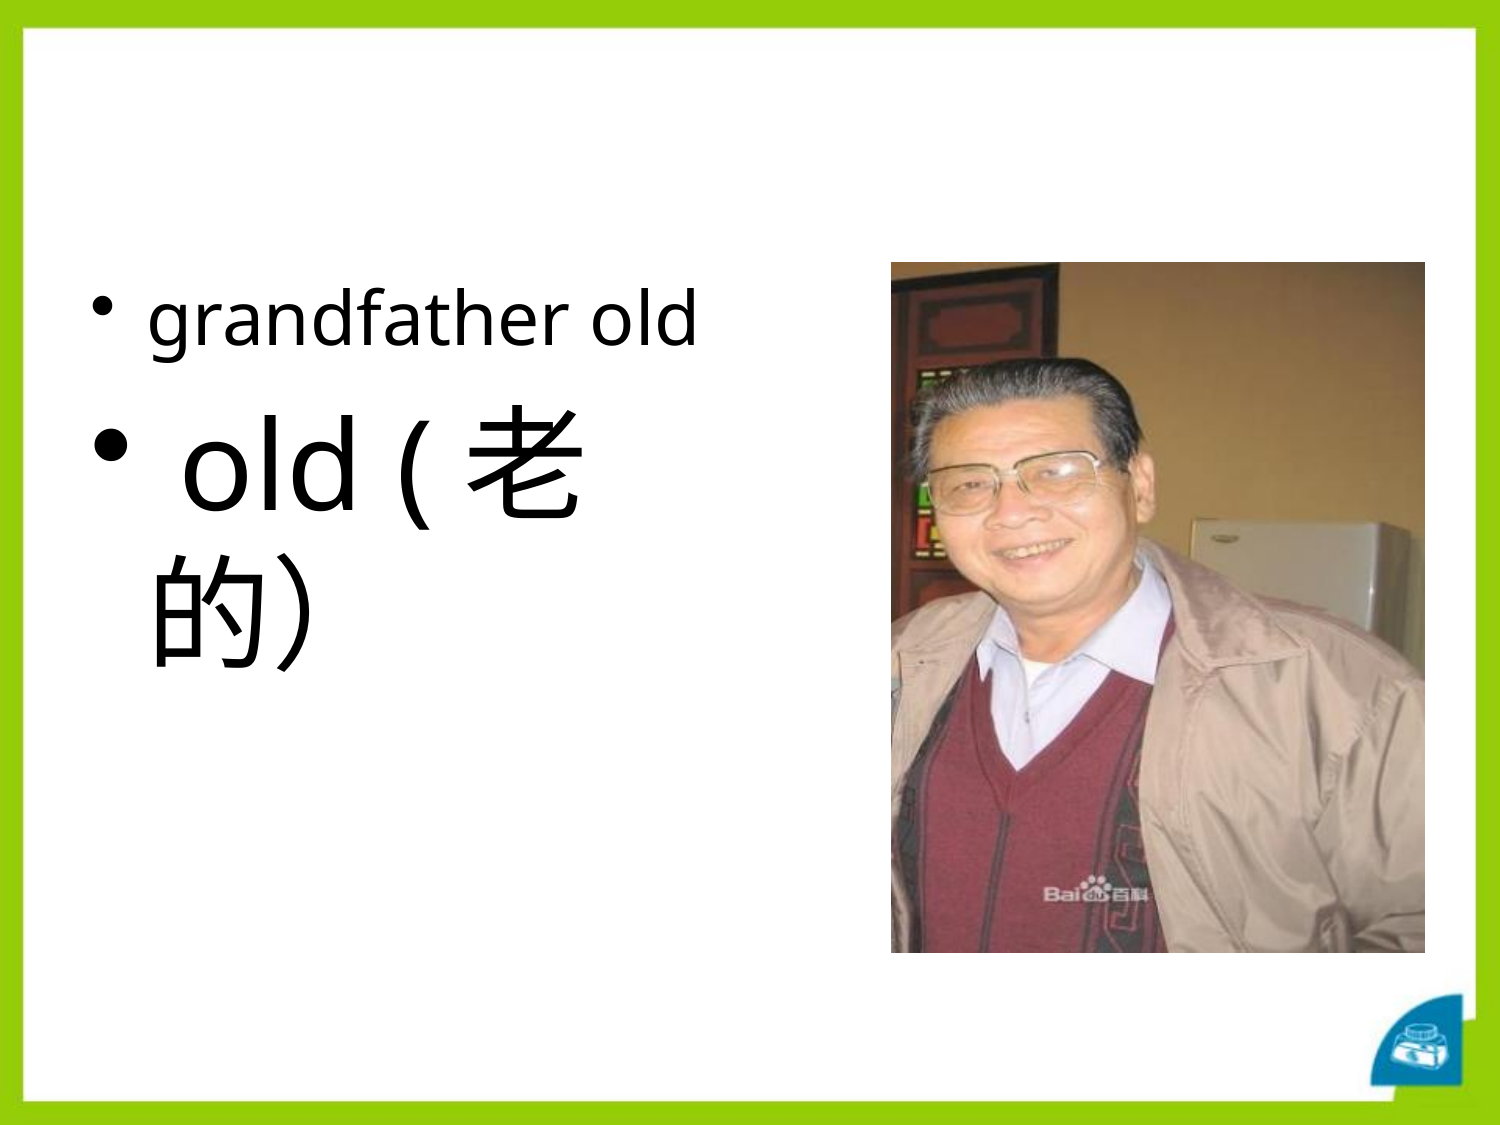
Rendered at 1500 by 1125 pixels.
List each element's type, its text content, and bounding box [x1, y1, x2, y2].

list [891, 262, 1426, 953]
list grandfather old old (老的） [75, 262, 738, 1005]
picture [0, 0, 1500, 1125]
